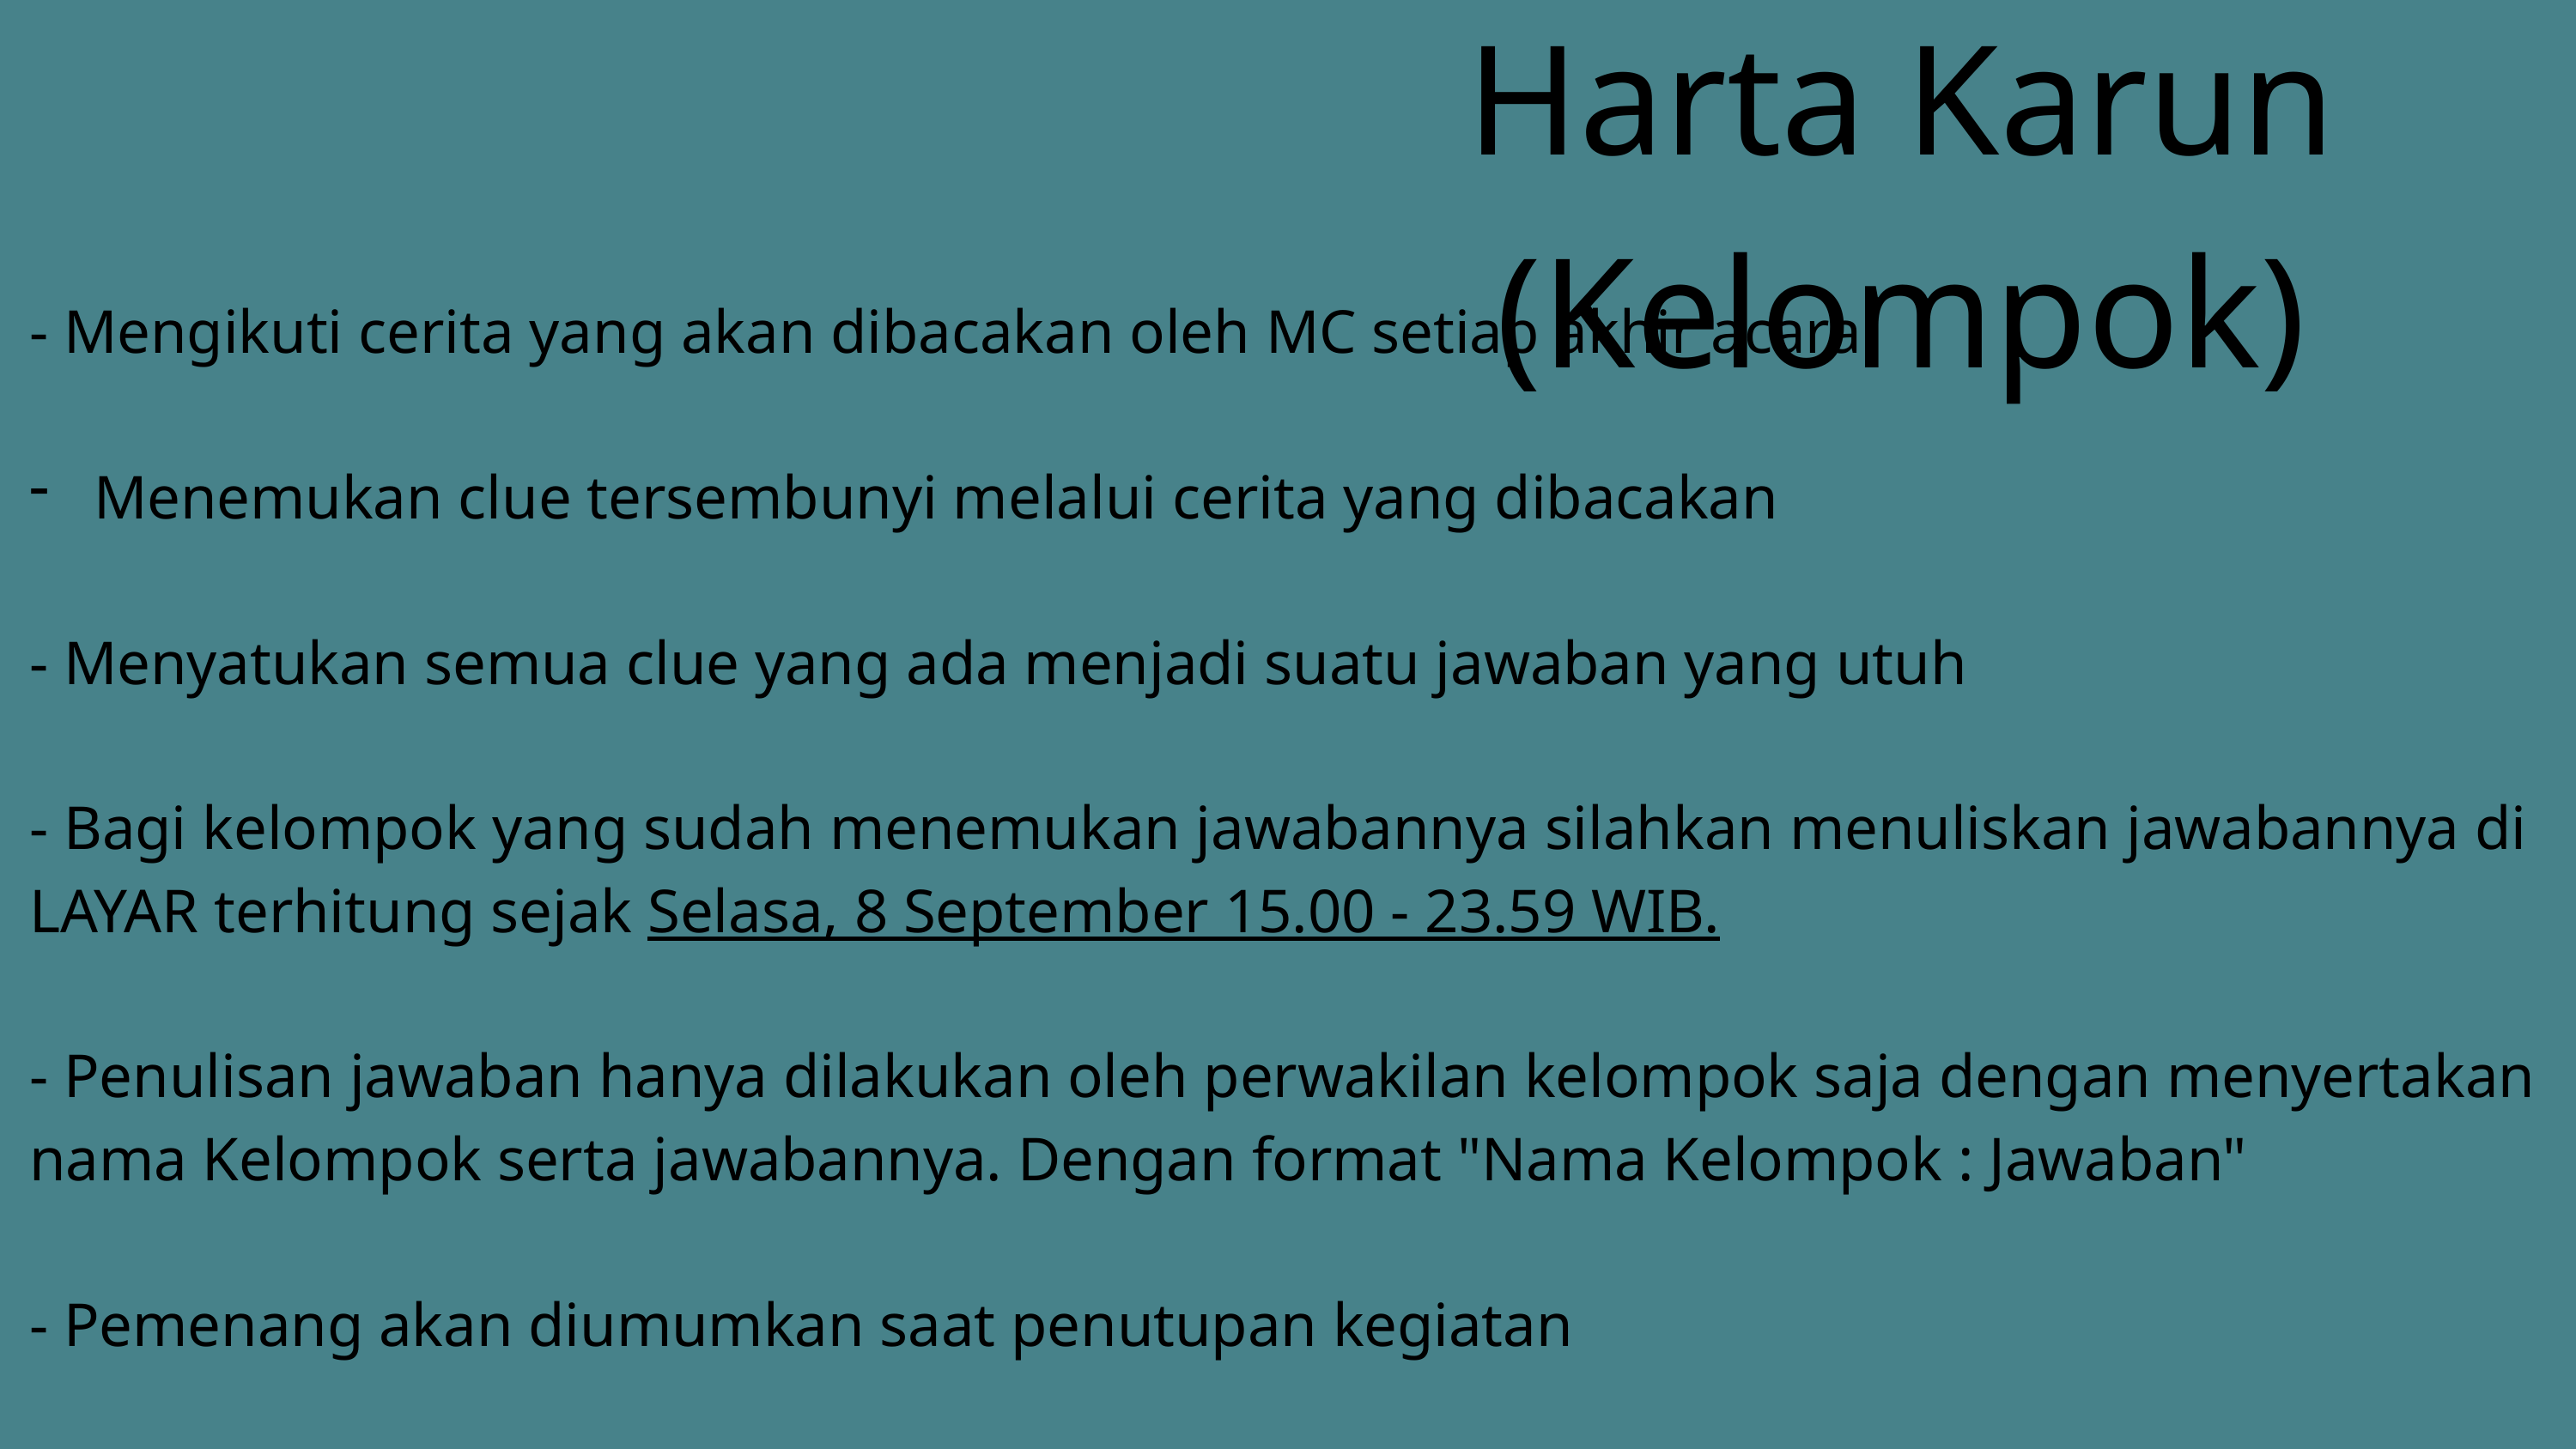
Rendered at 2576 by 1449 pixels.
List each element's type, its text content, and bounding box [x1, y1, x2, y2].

text_box - Mengikuti cerita yang akan dibacakan oleh MC setiap akhir acara Menemukan clue tersembunyi melalui cerita yang dibacakan - Menyatukan semua clue yang ada menjadi suatu jawaban yang utuh - Bagi kelompok yang sudah menemukan jawabannya silahkan menuliskan jawabannya di LAYAR terhitung sejak Selasa, 8 September 15.00 - 23.59 WIB. - Penulisan jawaban hanya dilakukan oleh perwakilan kelompok saja dengan menyertakan nama Kelompok serta jawabannya. Dengan format "Nama Kelompok : Jawaban" - Pemenang akan diumumkan saat penutupan kegiatan [29, 282, 2576, 1441]
text_box Harta Karun (Kelompok) [1127, 0, 2576, 282]
